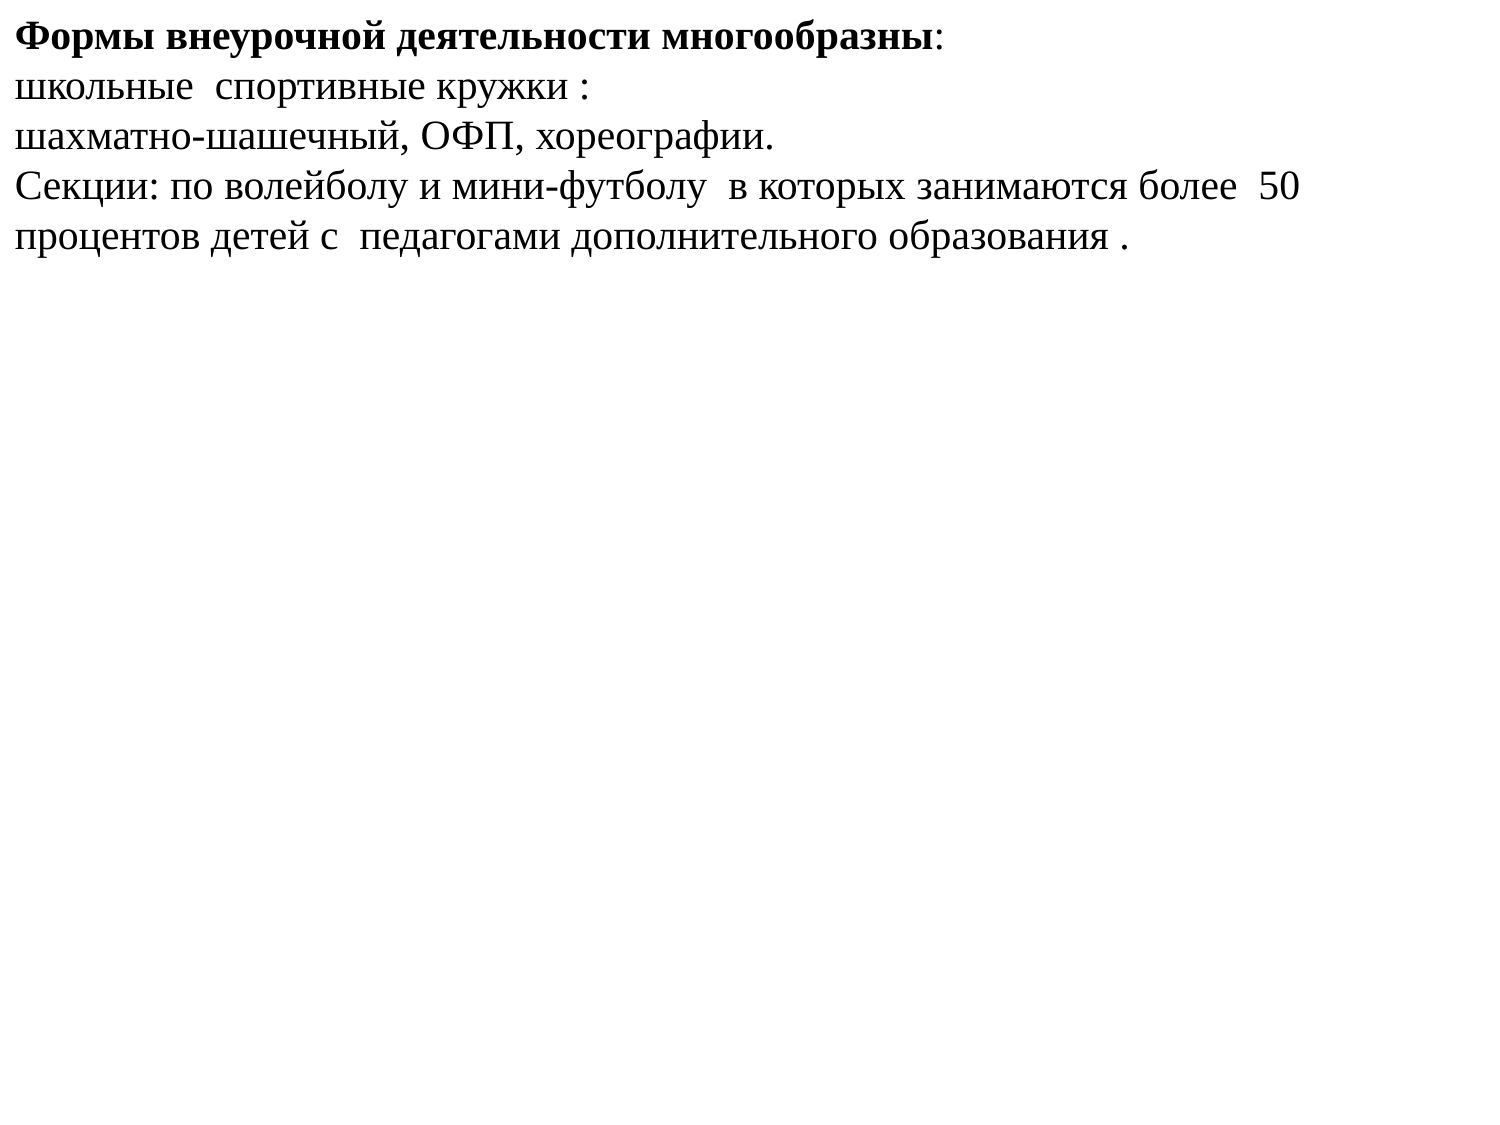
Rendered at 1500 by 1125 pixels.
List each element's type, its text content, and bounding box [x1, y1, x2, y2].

text_box Формы внеурочной деятельности многообразны: школьные спортивные кружки : шахматно-шашечный, ОФП, хореографии. Секции: по волейболу и мини-футболу в которых занимаются более 50 процентов детей с педагогами дополнительного образования . [0, 0, 1453, 265]
